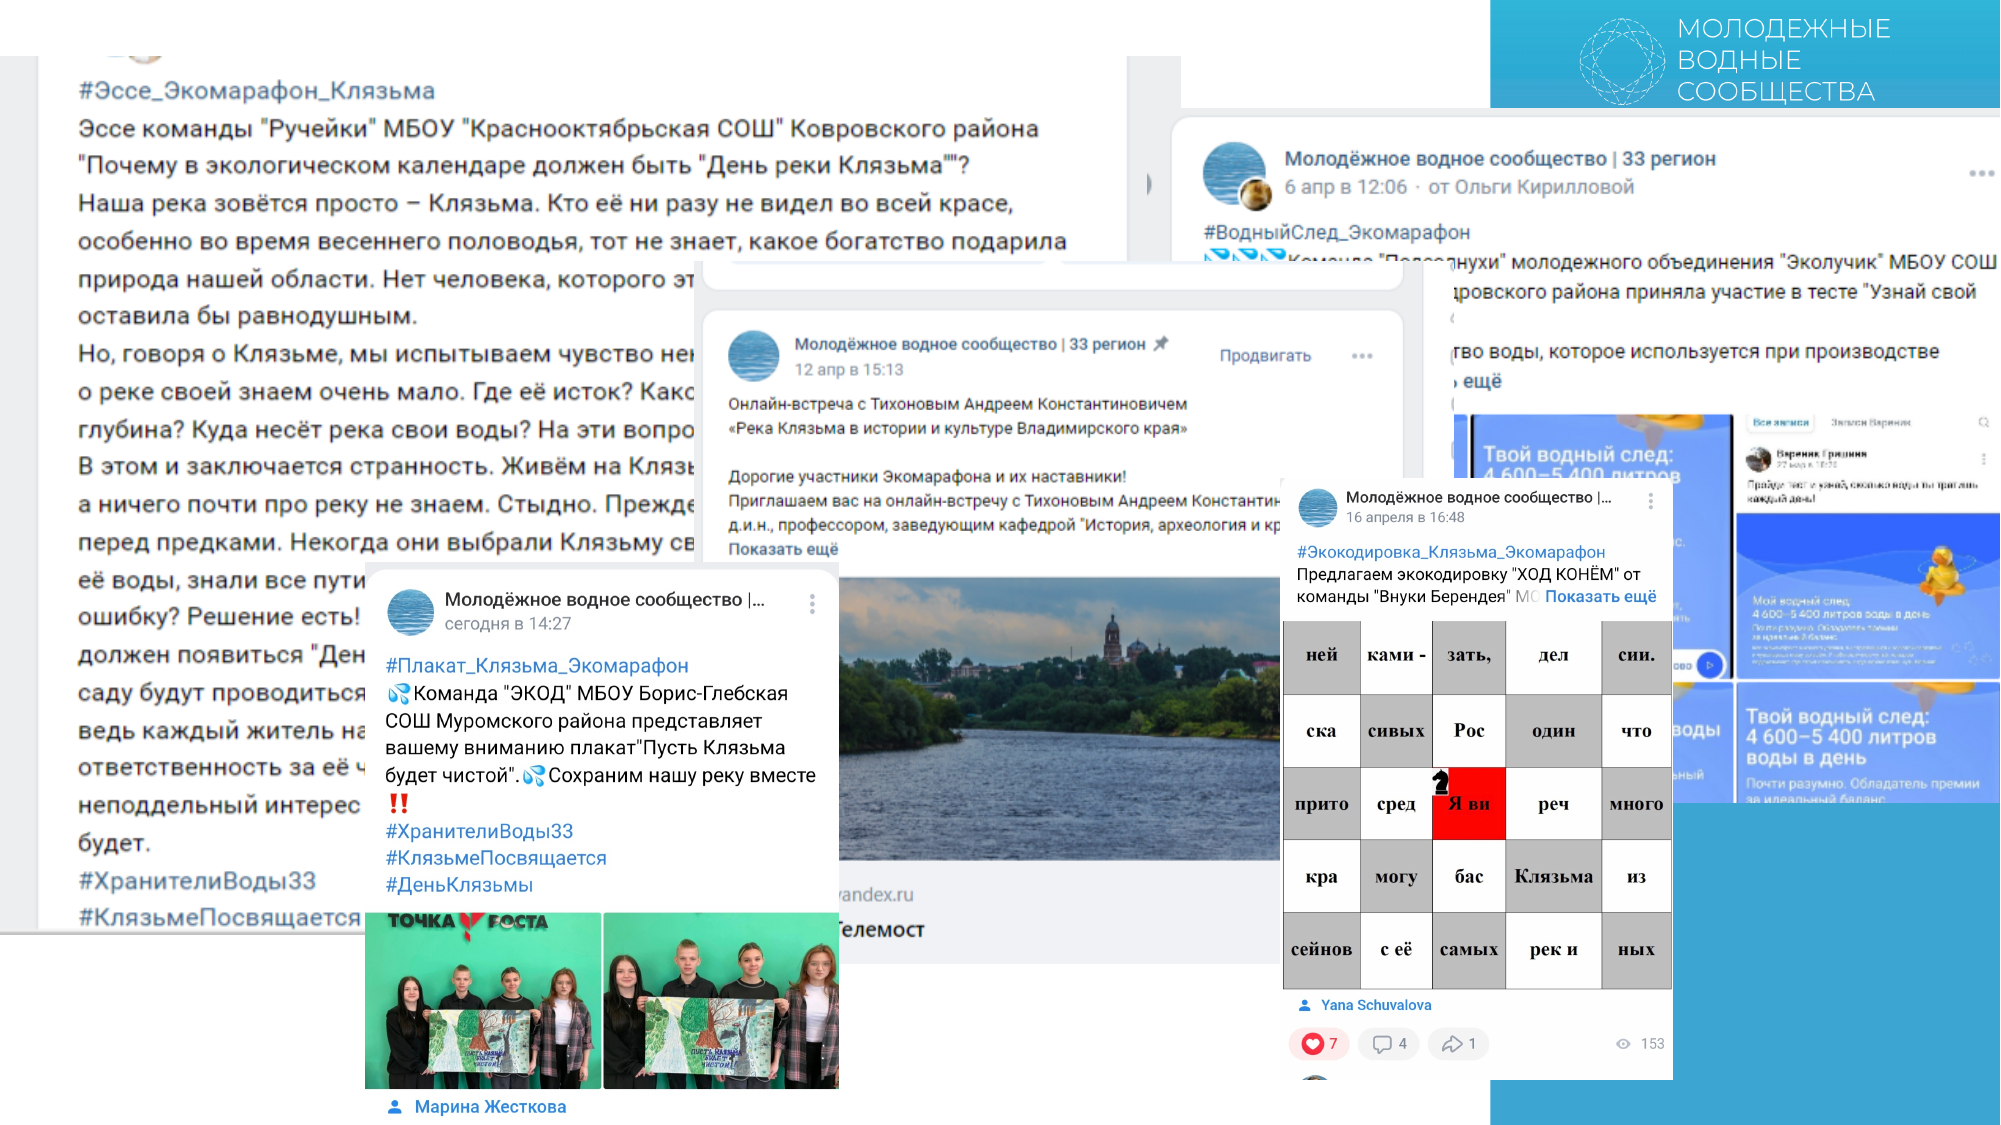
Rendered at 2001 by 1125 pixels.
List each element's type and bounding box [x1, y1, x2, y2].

picture [0, 0, 2000, 1125]
text_box [1490, 812, 2000, 1125]
